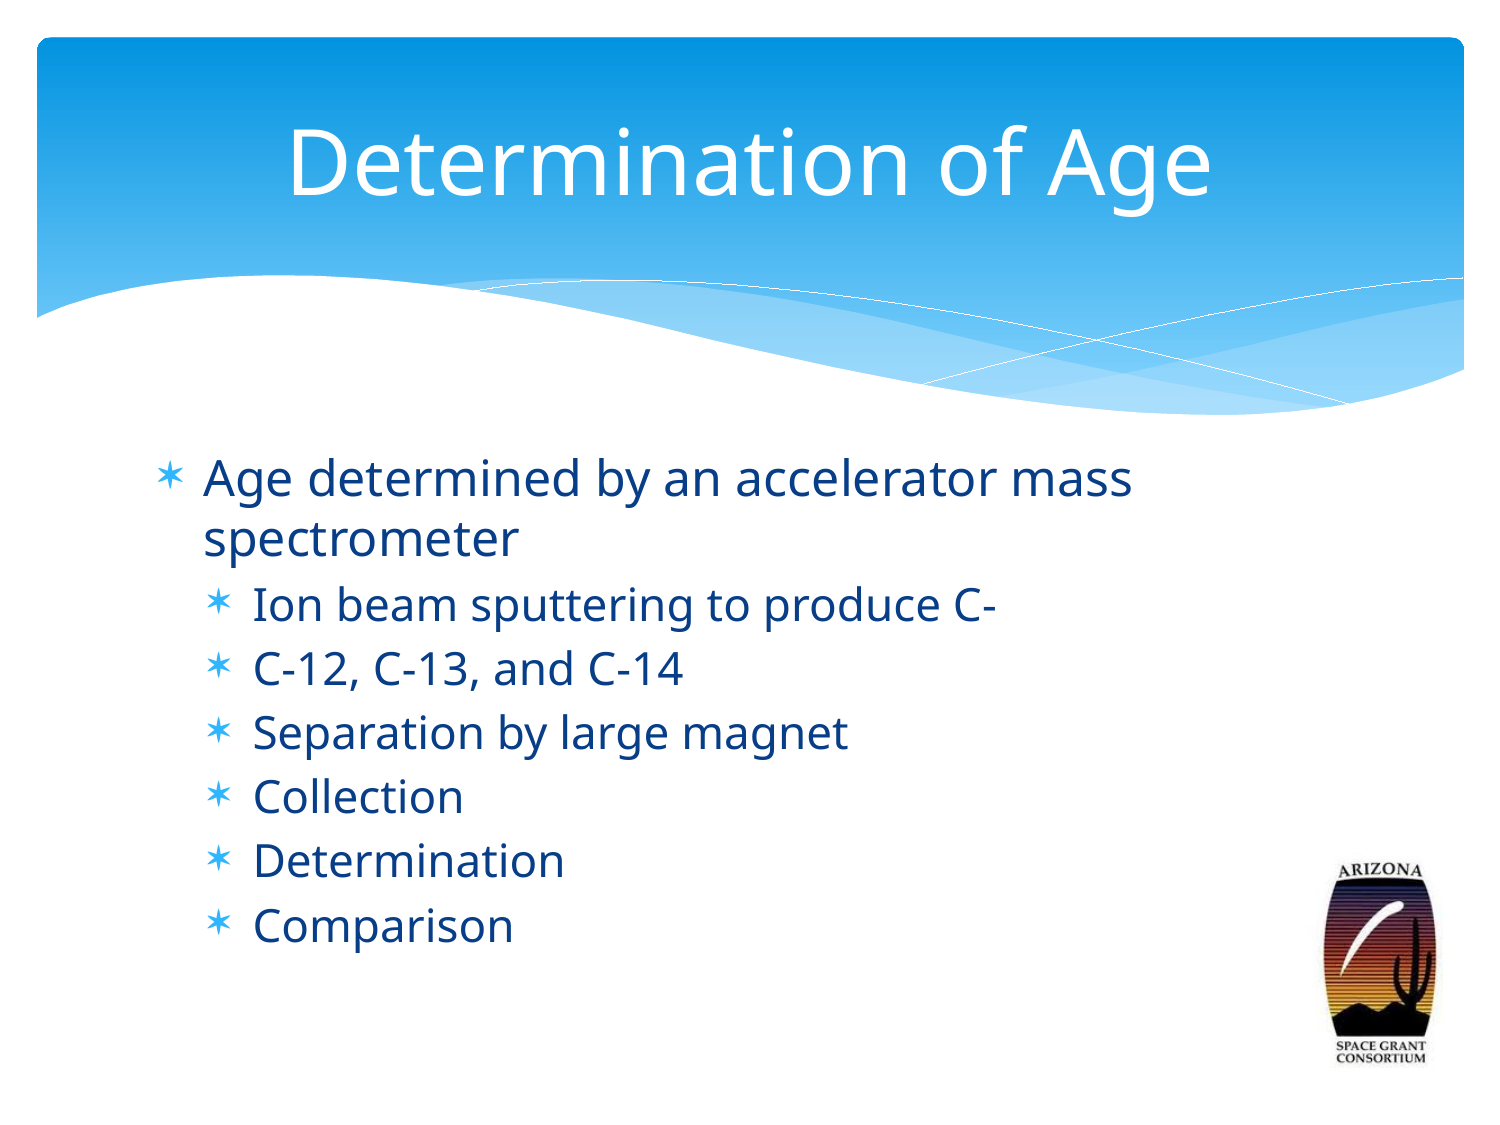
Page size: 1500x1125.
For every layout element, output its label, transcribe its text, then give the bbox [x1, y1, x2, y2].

picture [1299, 852, 1461, 1068]
list Age determined by an accelerator mass spectrometer Ion beam sputtering to produce C- C-12, C-13, and C-14 Separation by large magnet Collection Determination Comparison [143, 438, 1359, 1005]
title Determination of Age [75, 55, 1425, 261]
